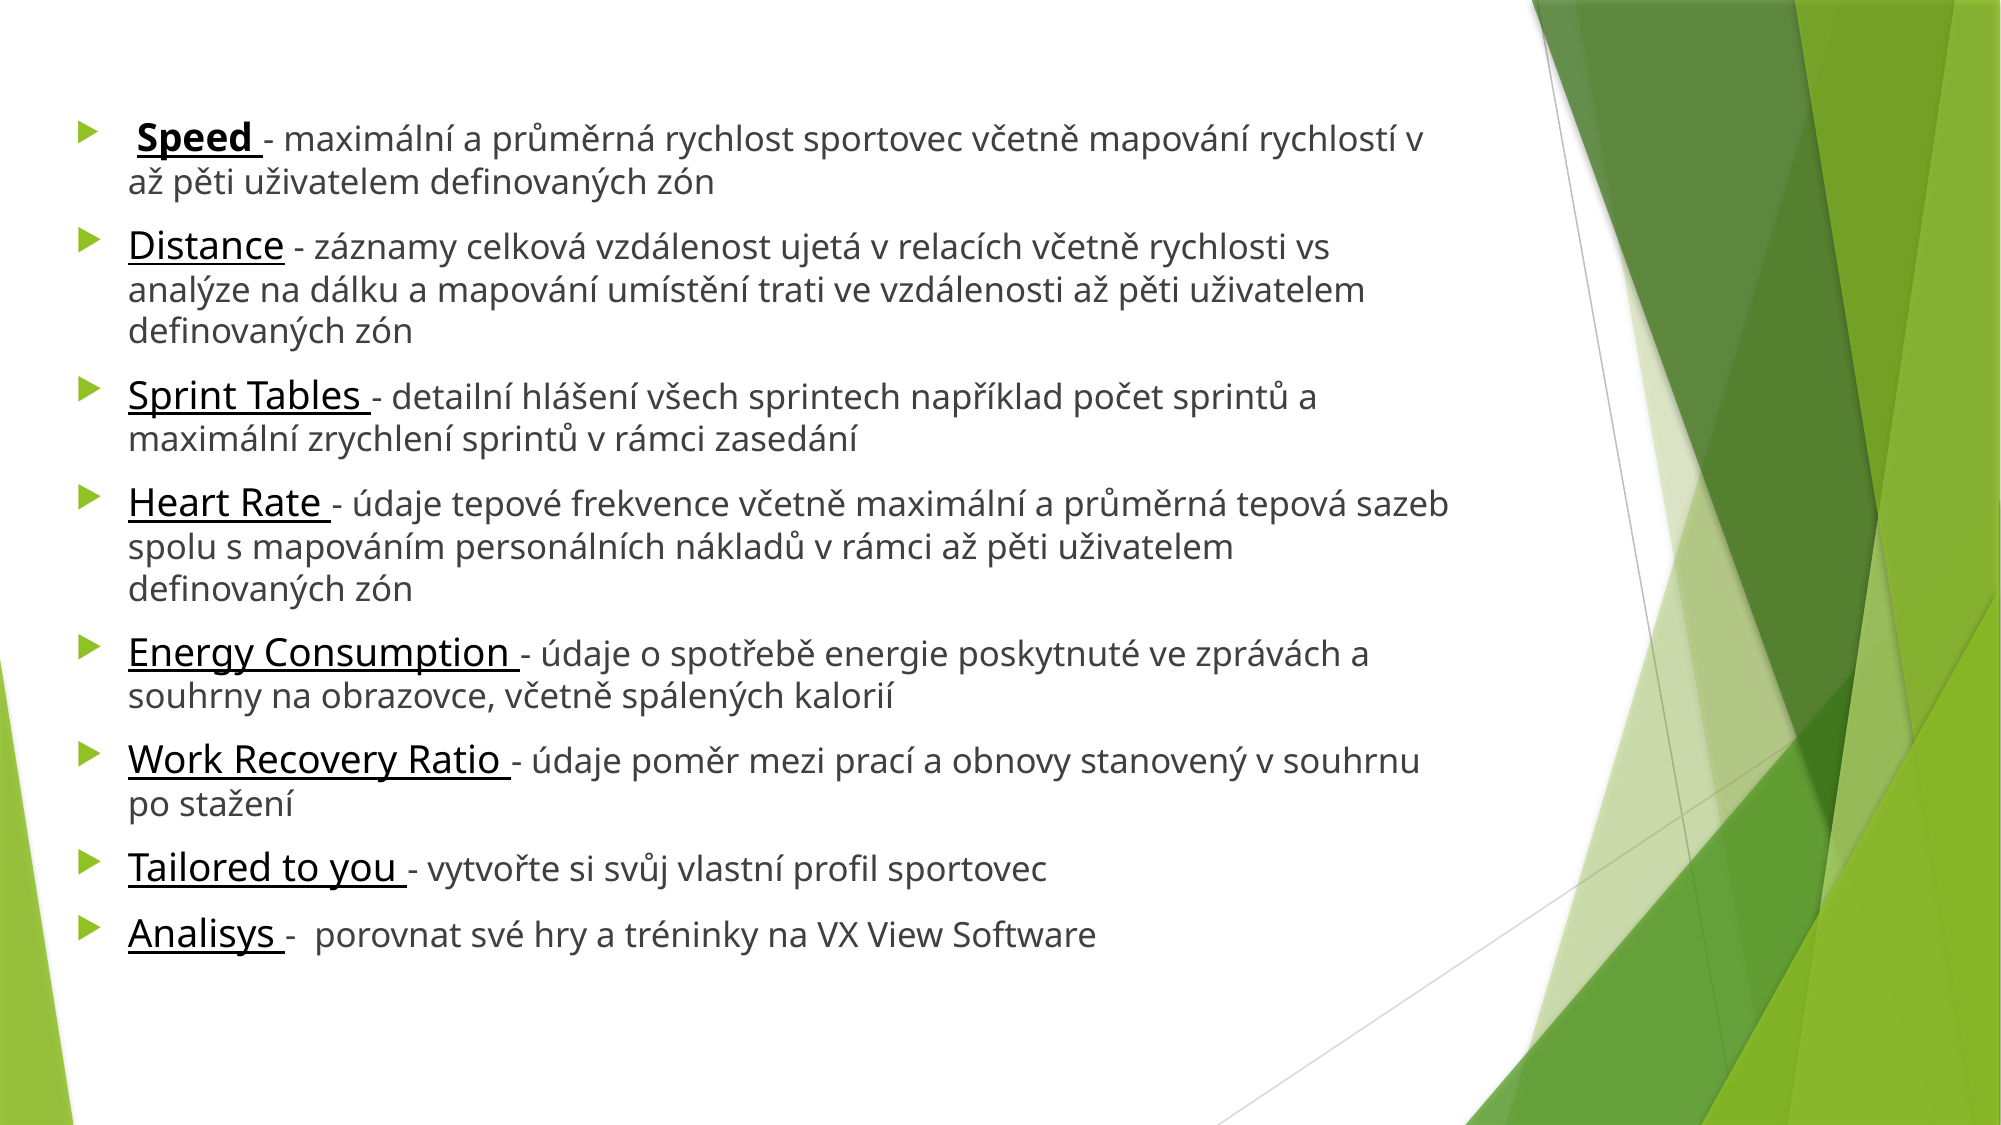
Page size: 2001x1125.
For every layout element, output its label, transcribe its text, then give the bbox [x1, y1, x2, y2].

list Speed - maximální a průměrná rychlost sportovec včetně mapování rychlostí v až pěti uživatelem definovaných zón Distance - záznamy celková vzdálenost ujetá v relacích včetně rychlosti vs analýze na dálku a mapování umístění trati ve vzdálenosti až pěti uživatelem definovaných zón Sprint Tables - detailní hlášení všech sprintech například počet sprintů a maximální zrychlení sprintů v rámci zasedání Heart Rate - údaje tepové frekvence včetně maximální a průměrná tepová sazeb spolu s mapováním personálních nákladů v rámci až pěti uživatelem definovaných zón Energy Consumption - údaje o spotřebě energie poskytnuté ve zprávách a souhrny na obrazovce, včetně spálených kalorií Work Recovery Ratio - údaje poměr mezi prací a obnovy stanovený v souhrnu po stažení Tailored to you - vytvořte si svůj vlastní profil sportovec Analisys - porovnat své hry a tréninky na VX View Software [60, 44, 1471, 964]
